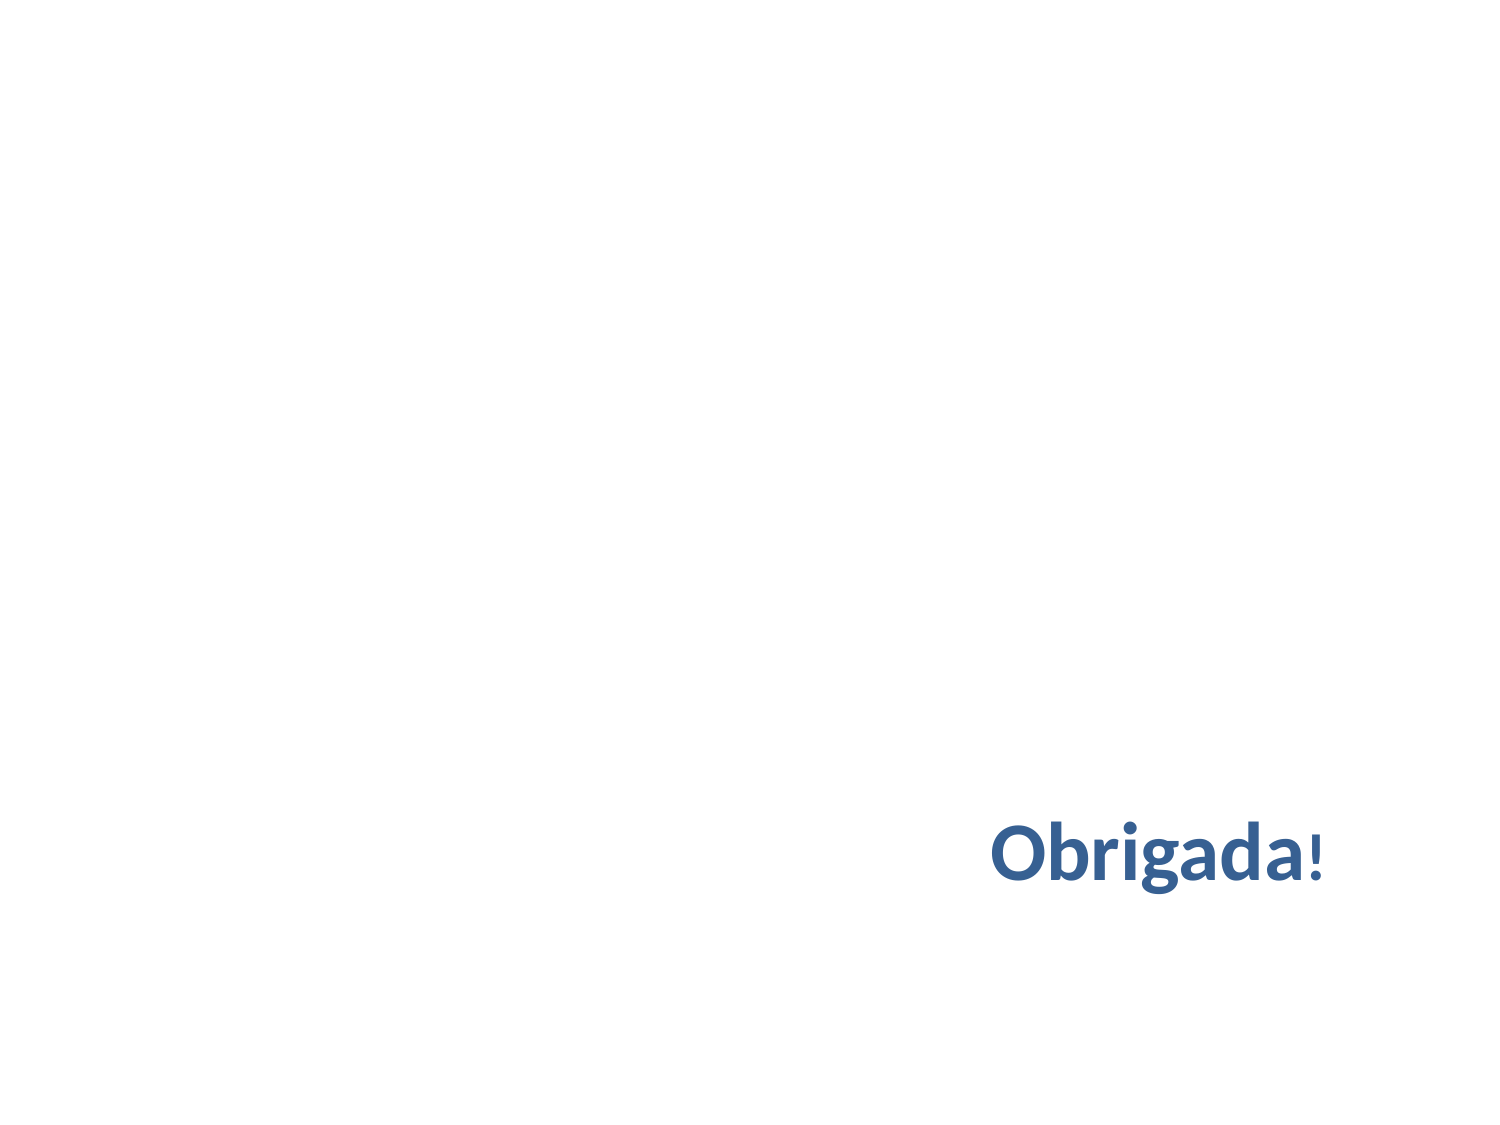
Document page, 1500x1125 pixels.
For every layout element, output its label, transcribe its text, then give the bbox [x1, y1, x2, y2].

list Obrigada! [75, 90, 1425, 1005]
